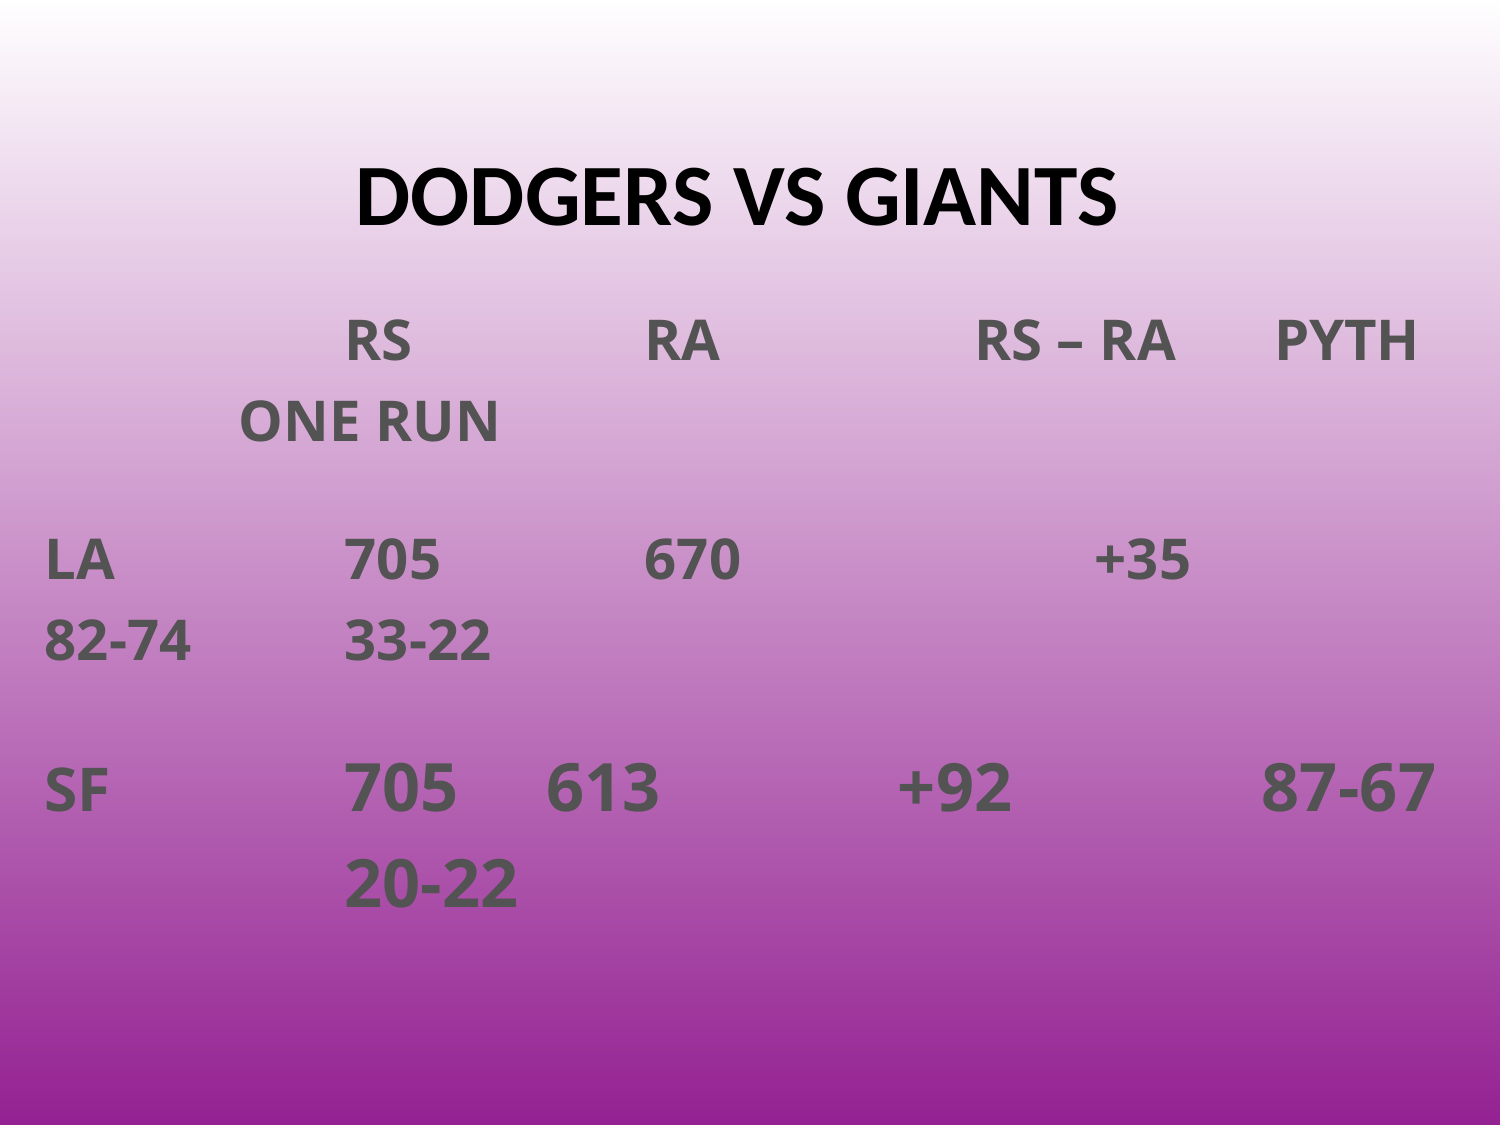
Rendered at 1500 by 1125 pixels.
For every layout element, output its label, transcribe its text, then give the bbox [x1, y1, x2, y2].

list RS RA RS – RA PYTH ONE RUN LA 705 670 +35 82-74 33-22 SF 705 613 +92 87-67 20-22 [40, 286, 1460, 1051]
title DoDGERS VS GIANTS [36, 49, 1438, 332]
